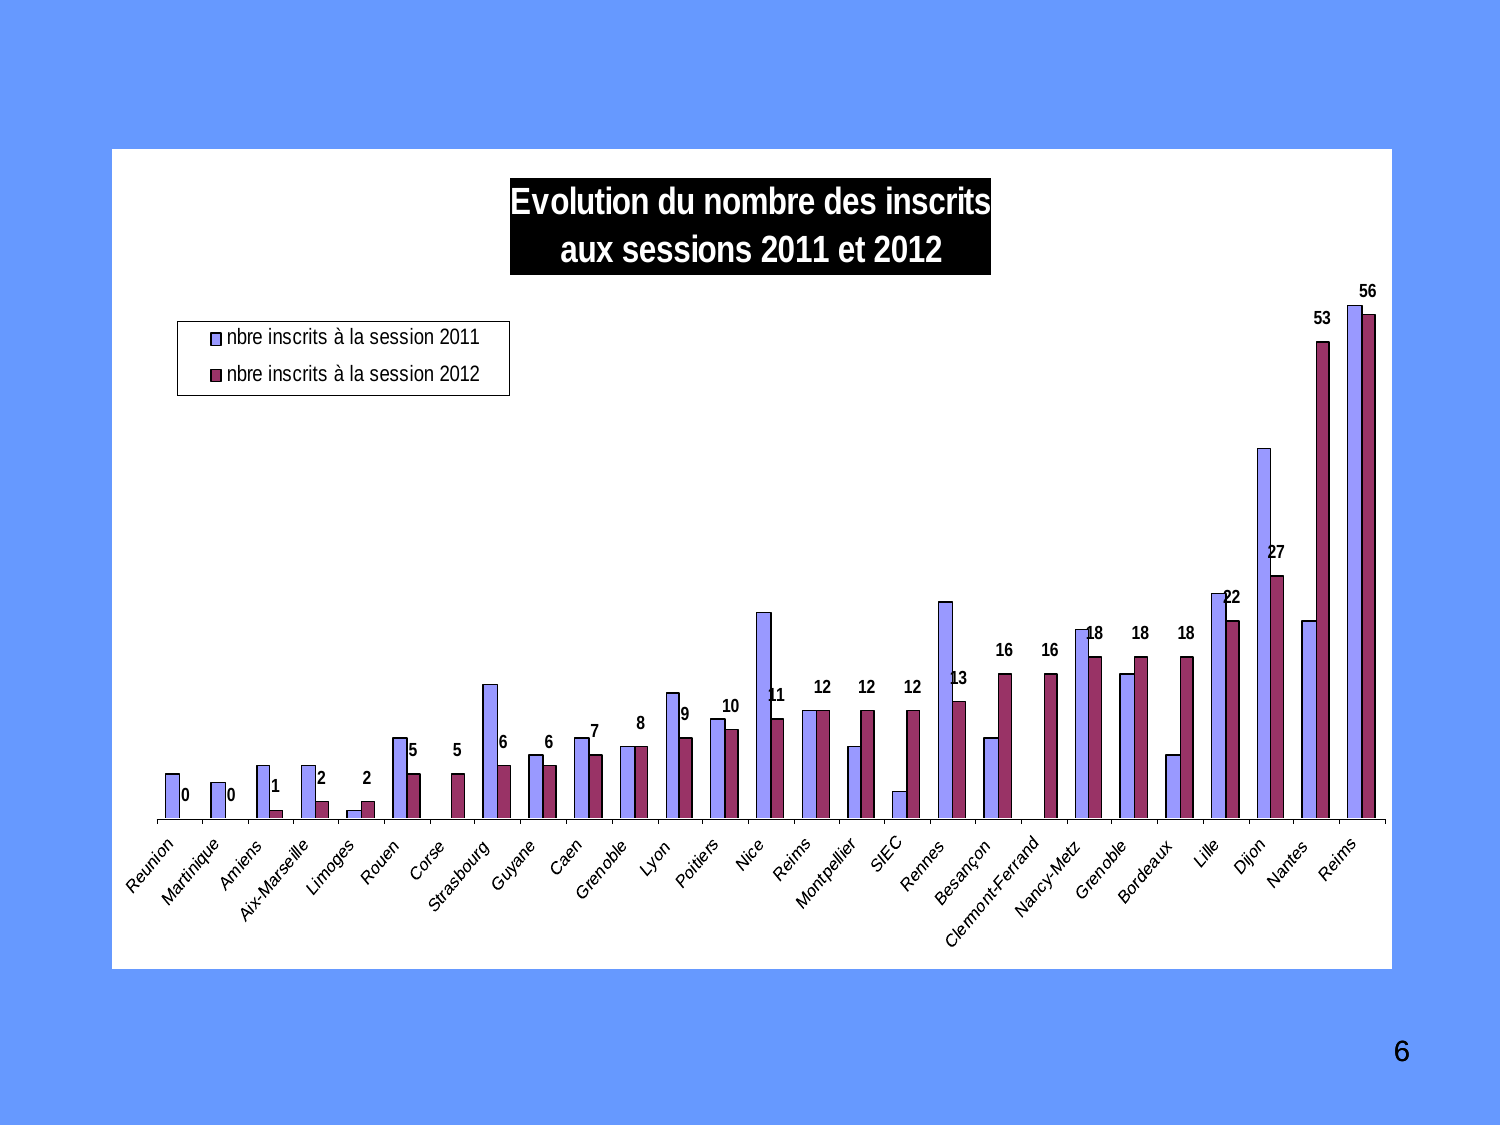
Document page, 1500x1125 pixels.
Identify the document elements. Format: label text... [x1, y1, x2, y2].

text_box 6 [1074, 1024, 1425, 1103]
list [111, 148, 1393, 969]
